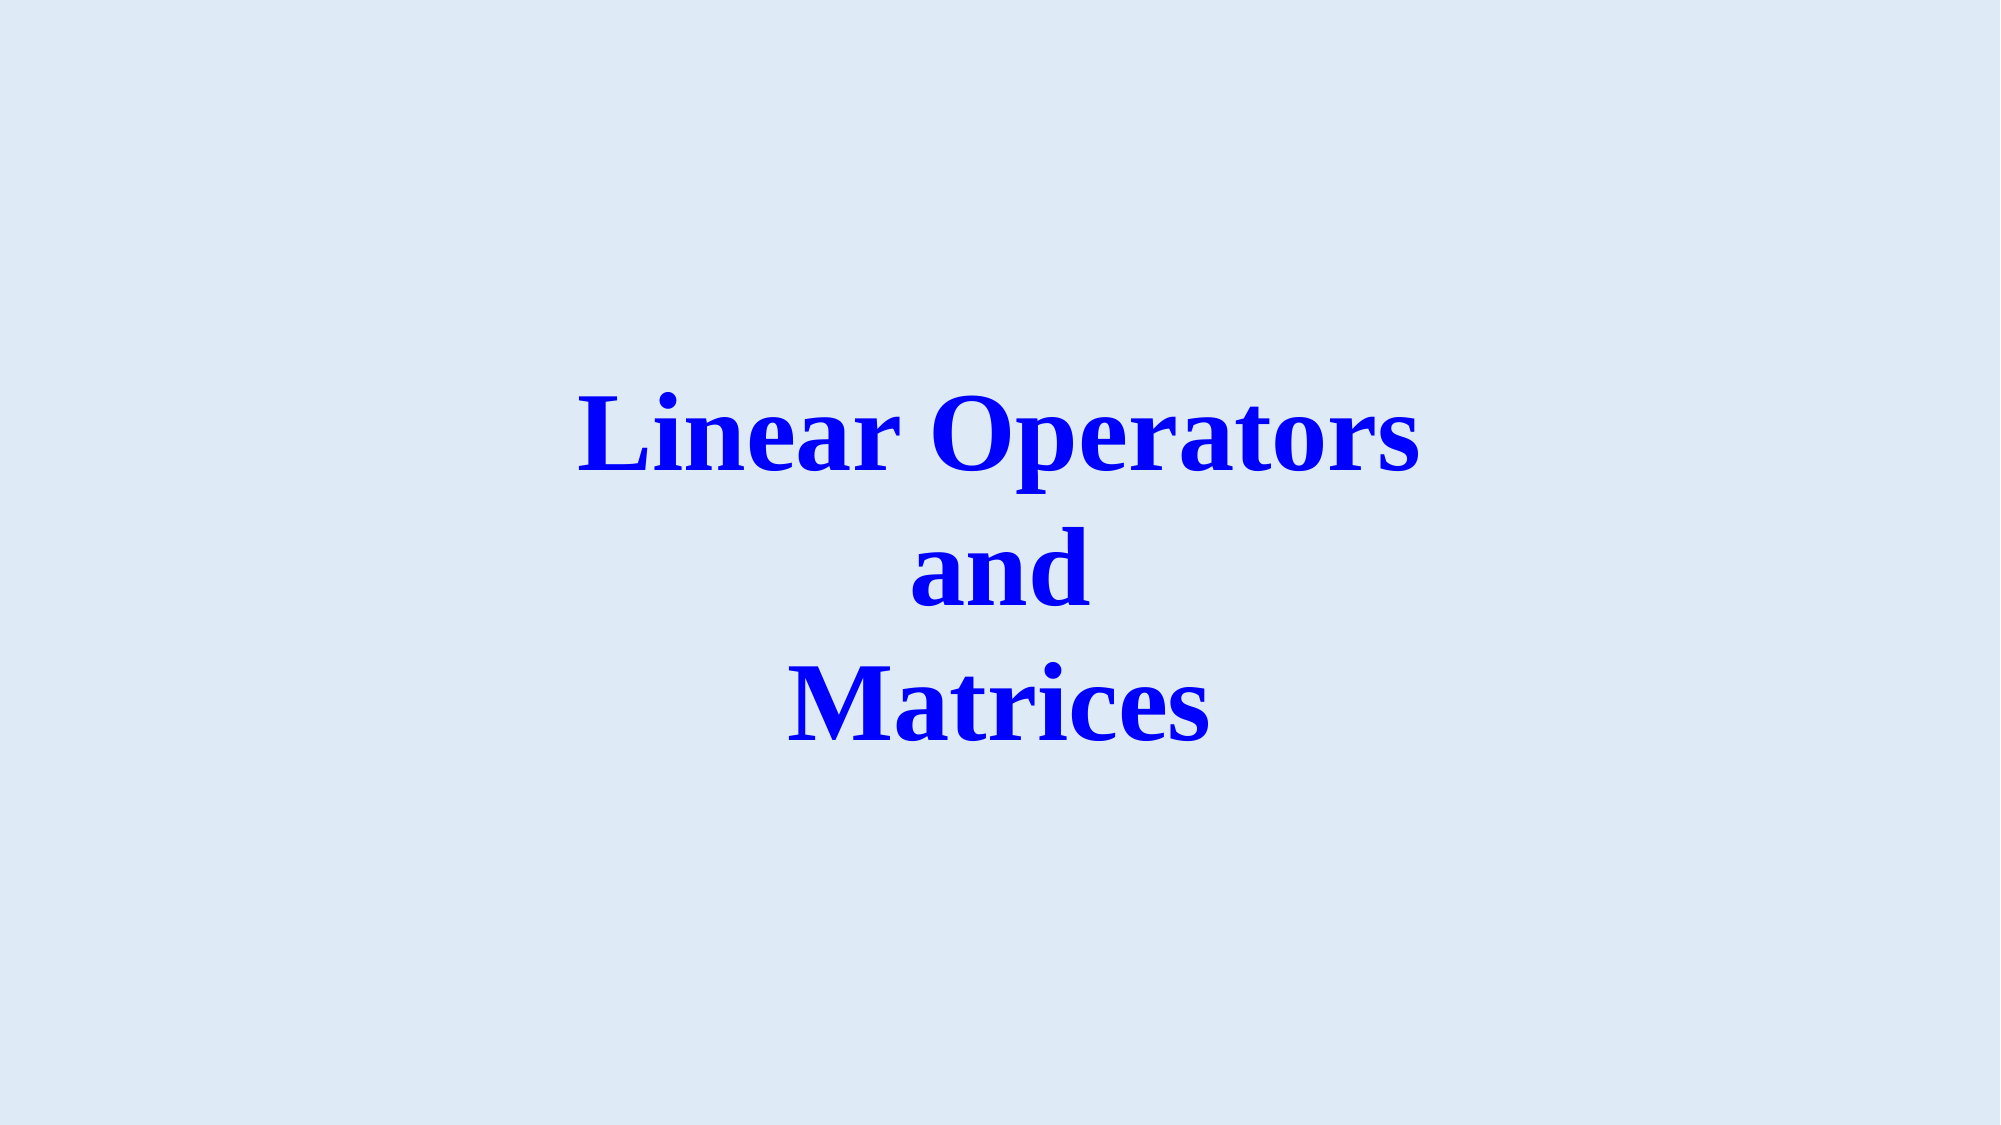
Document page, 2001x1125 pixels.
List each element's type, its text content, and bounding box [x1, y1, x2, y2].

text_box Linear Operators and Matrices [562, 350, 1438, 771]
